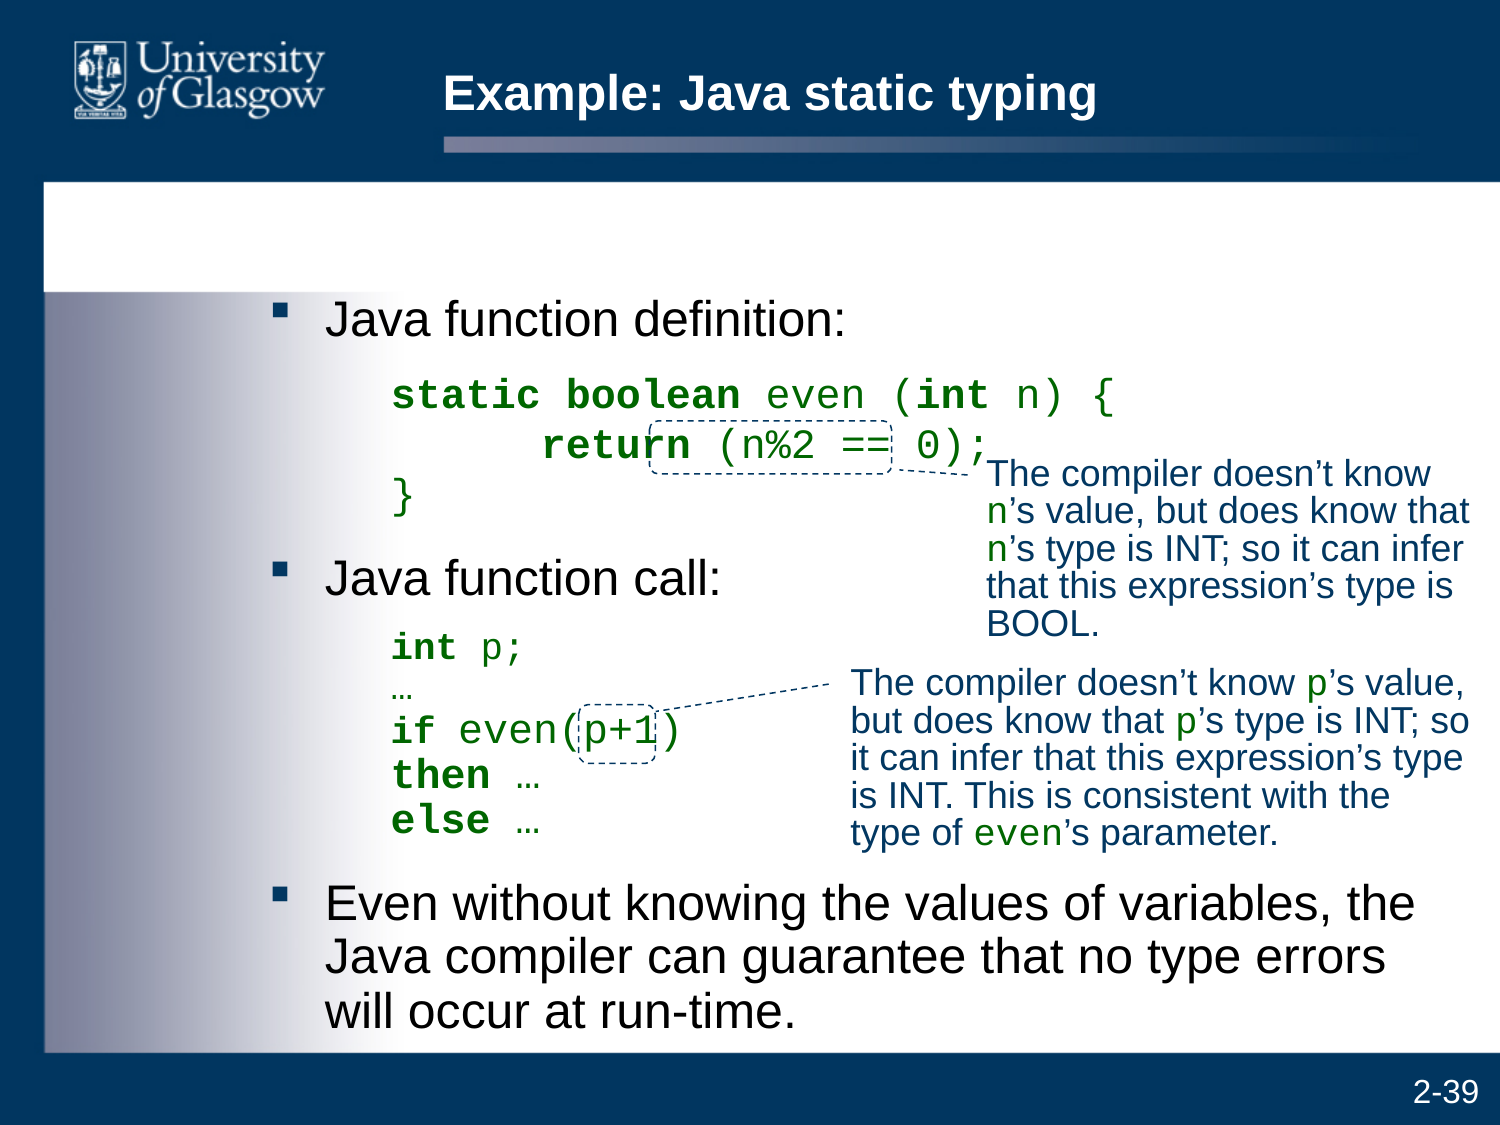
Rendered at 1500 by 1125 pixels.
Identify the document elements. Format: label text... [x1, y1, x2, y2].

title Example: Java static typing [427, 30, 1436, 150]
text_box Java function call: int p; … if even(p+1) then … else … [253, 544, 1436, 869]
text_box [578, 665, 1471, 861]
text_box Even without knowing the values of variables, the Java compiler can guarantee that no type errors will occur at run-time. [253, 869, 1436, 1037]
list Java function definition: static boolean even (int n) { return (n%2 == 0); } [253, 278, 1435, 544]
picture [0, 0, 1500, 1125]
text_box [649, 420, 1477, 652]
